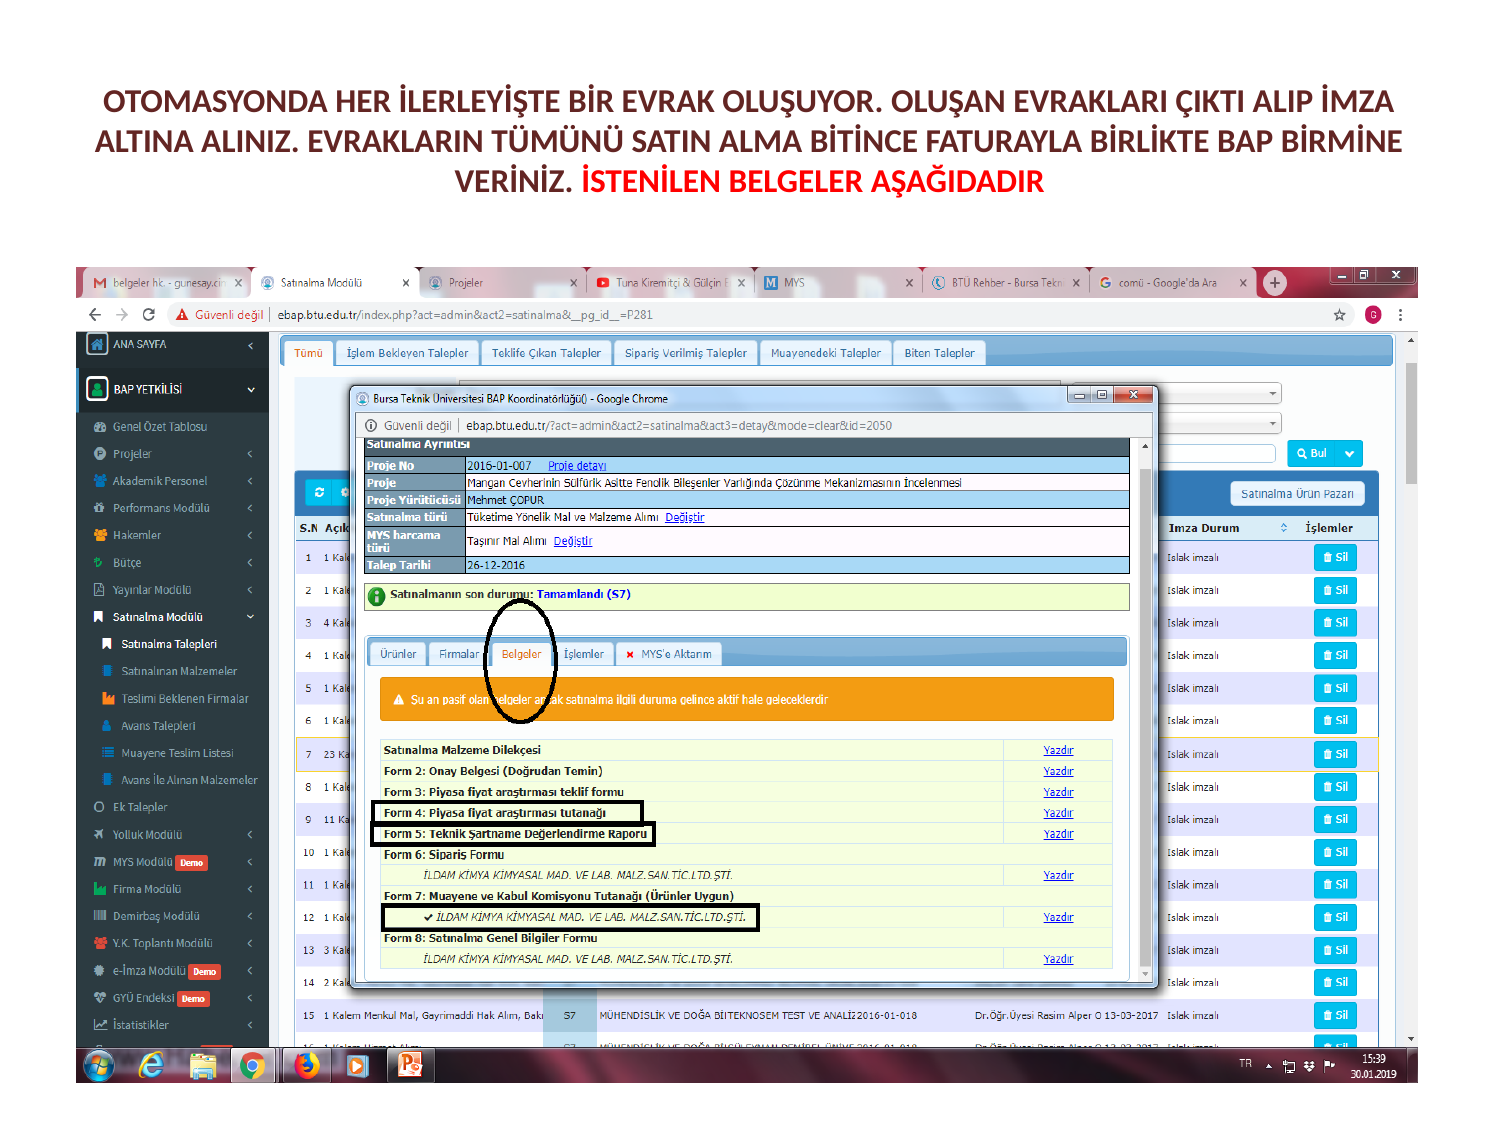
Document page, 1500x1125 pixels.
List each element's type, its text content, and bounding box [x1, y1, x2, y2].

picture [76, 266, 1418, 1083]
title OTOMASYONDA HER İLERLEYİŞTE BİR EVRAK OLUŞUYOR. OLUŞAN EVRAKLARI ÇIKTI ALIP İMZA ALTINA ALINIZ. EVRAKLARIN TÜMÜNÜ SATIN ALMA BİTİNCE FATURAYLA BİRLİKTE BAP BİRMİNE VERİNİZ. İSTENİLEN BELGELER AŞAĞIDADIR [75, 45, 1425, 233]
